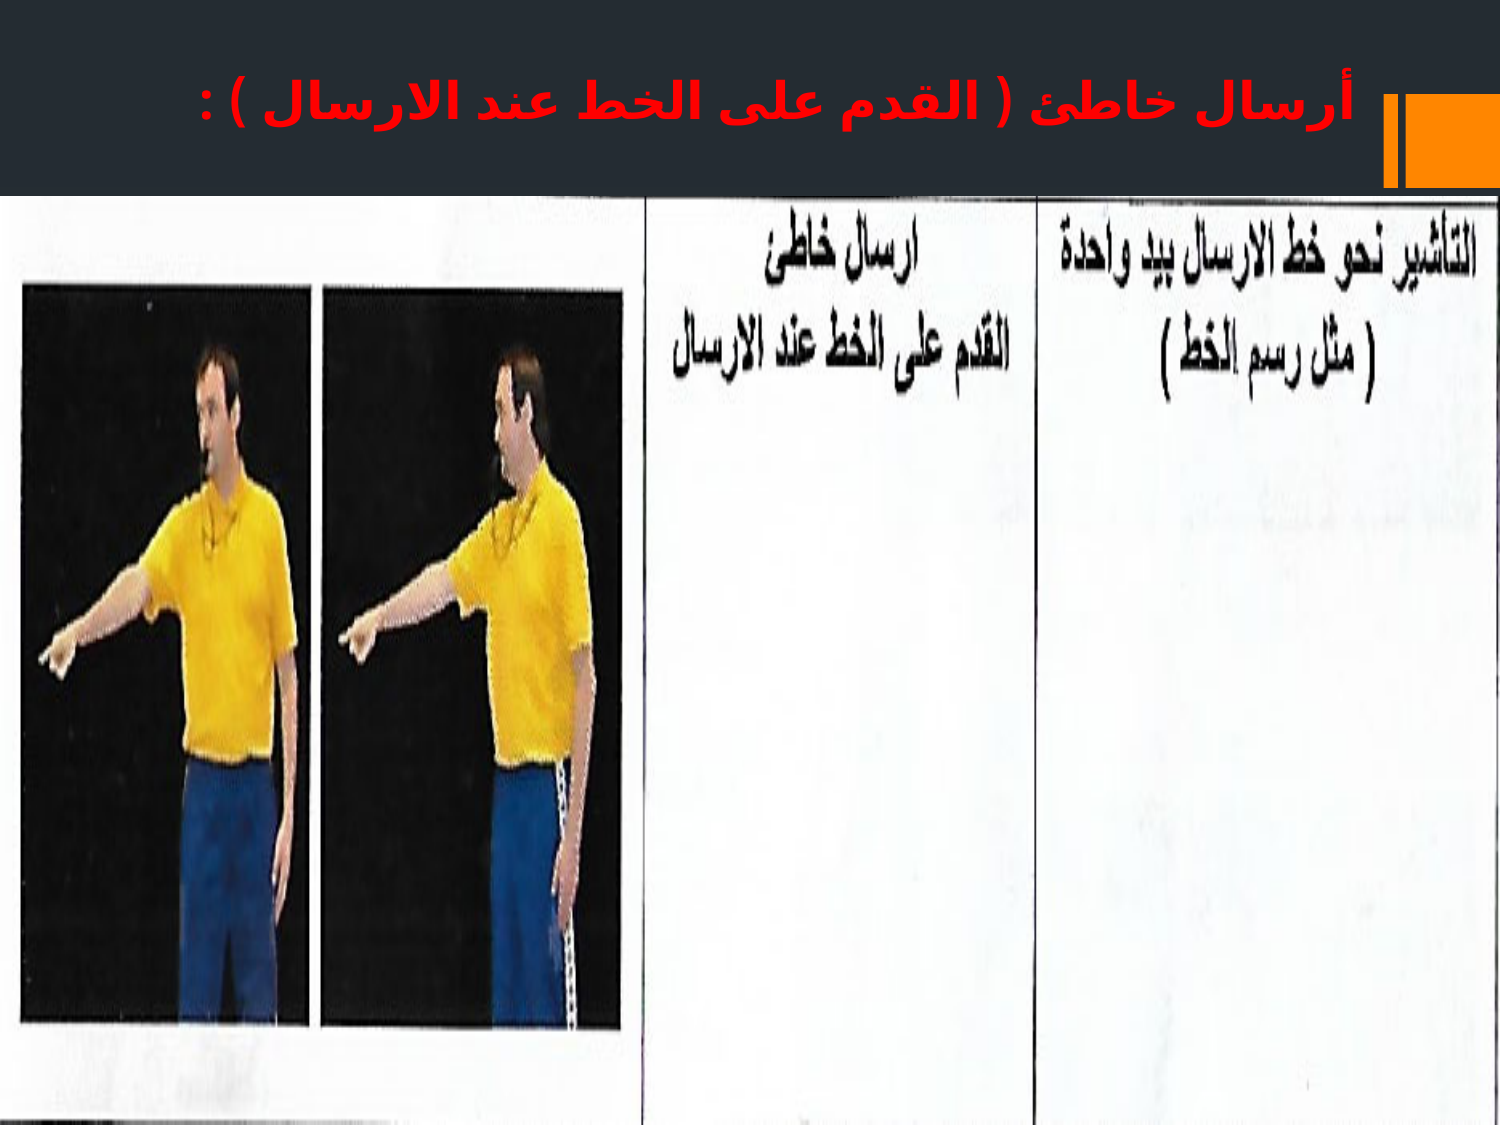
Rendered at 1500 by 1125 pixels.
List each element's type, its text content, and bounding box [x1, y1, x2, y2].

title أرسال خاطئ ( القدم على الخط عند الارسال ) : [171, 0, 1372, 138]
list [0, 195, 1500, 1125]
